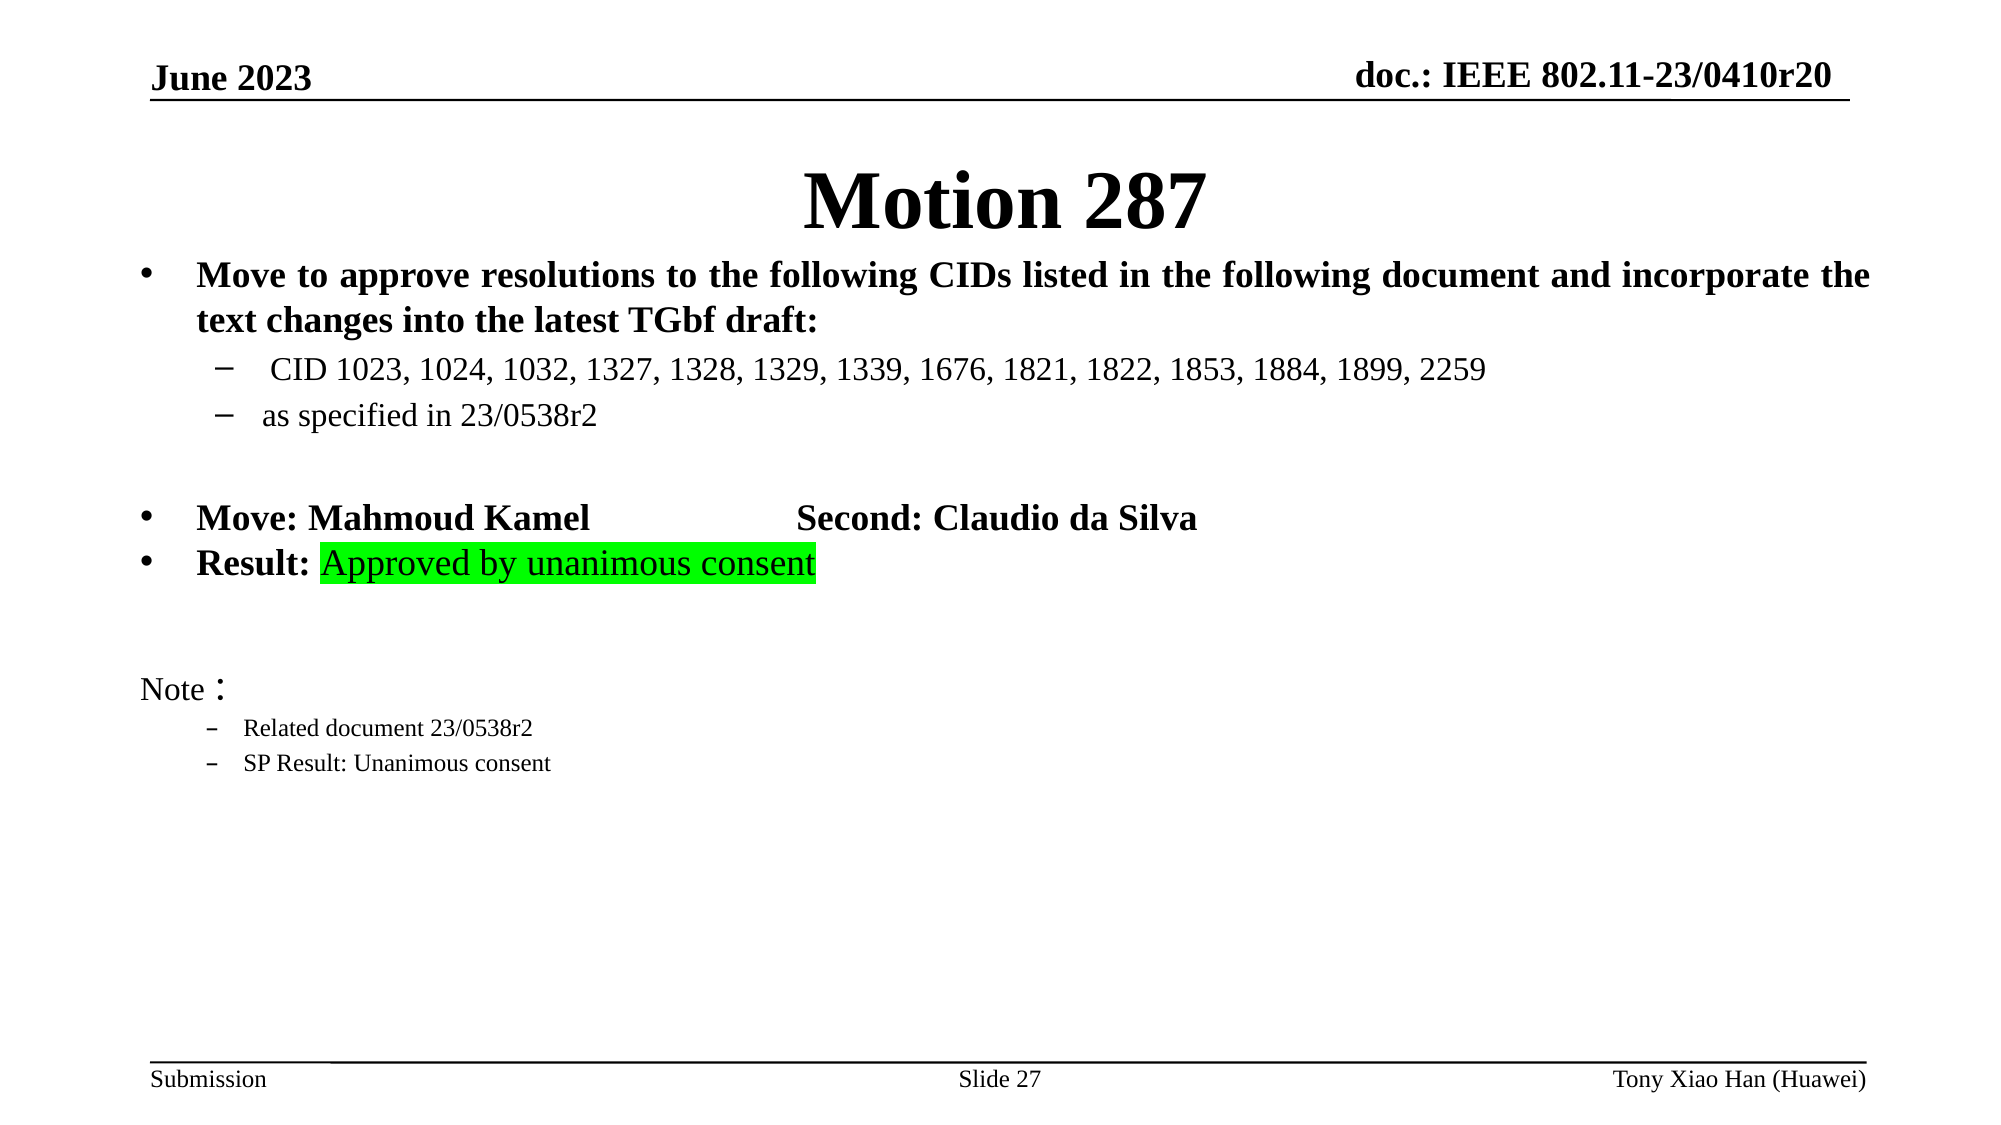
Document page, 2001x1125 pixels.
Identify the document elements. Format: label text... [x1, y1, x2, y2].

text_box Motion 287 [368, 137, 1644, 212]
text_box Move to approve resolutions to the following CIDs listed in the following document and incorporate the text changes into the latest TGbf draft: CID 1023, 1024, 1032, 1327, 1328, 1329, 1339, 1676, 1821, 1822, 1853, 1884, 1899, 2259 as specified in 23/0538r2 Move: Mahmoud Kamel Second: Claudio da Silva Result: Approved by unanimous consent Note： Related document 23/0538r2 SP Result: Unanimous consent [125, 212, 1888, 900]
